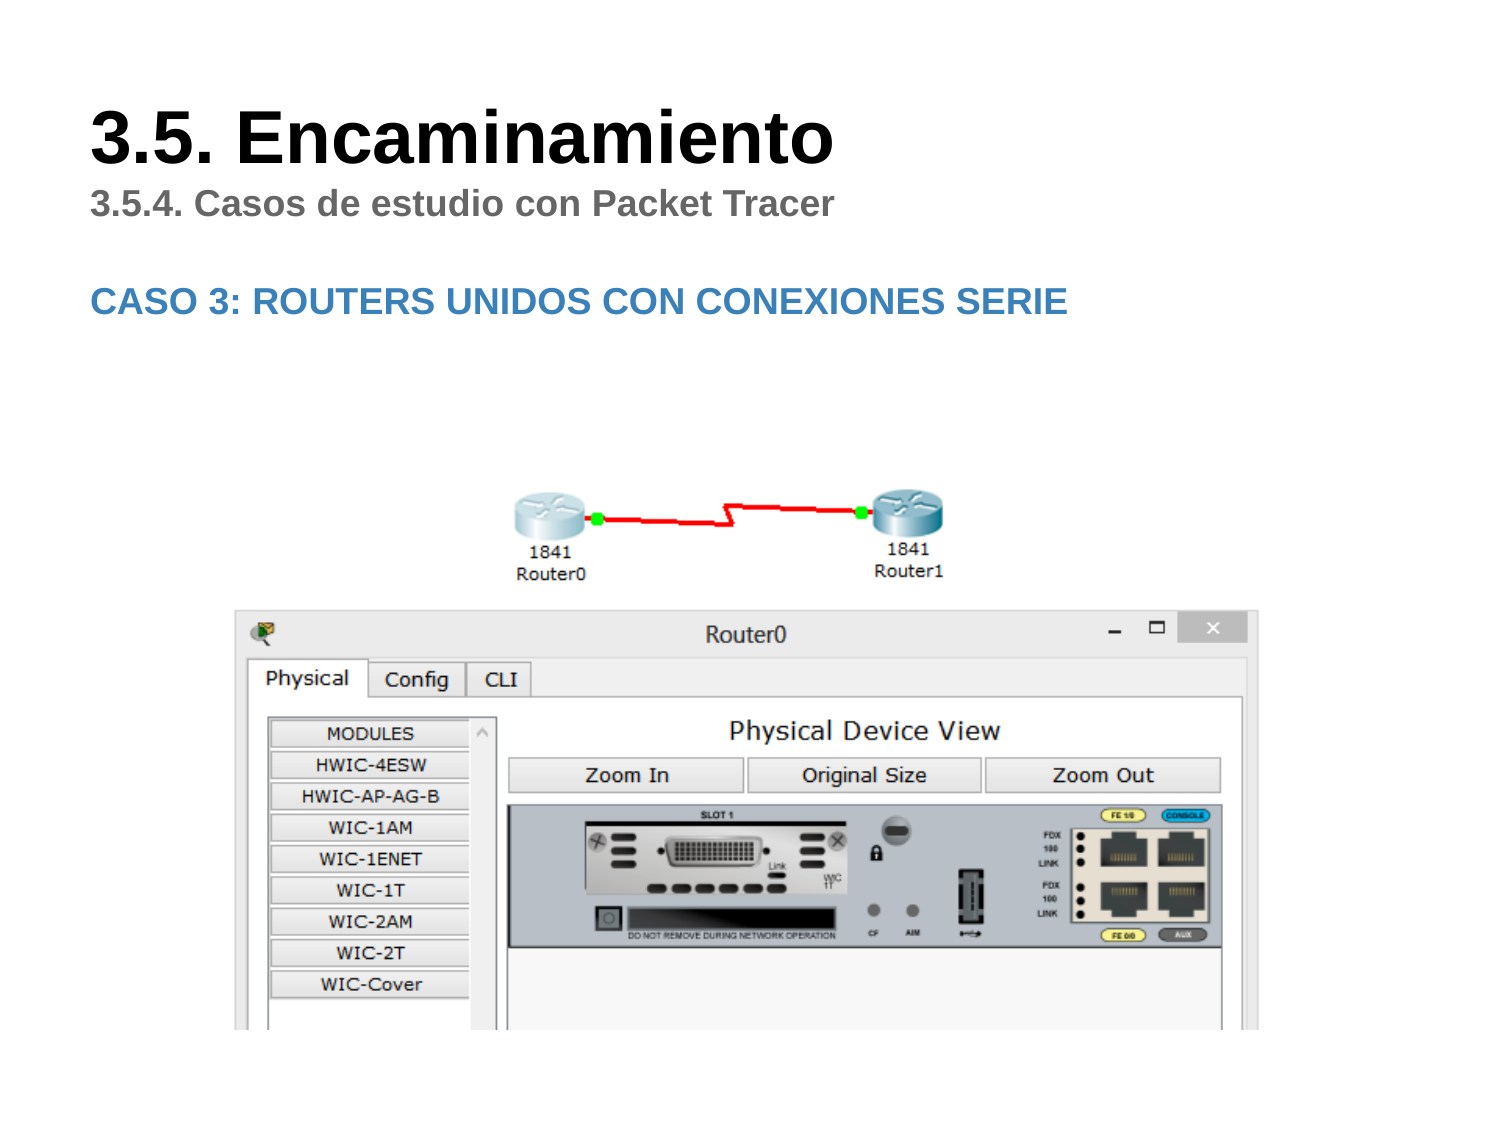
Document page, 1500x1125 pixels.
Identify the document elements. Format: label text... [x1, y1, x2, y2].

picture [202, 405, 1298, 1030]
list CASO 3: ROUTERS UNIDOS CON CONEXIONES SERIE [75, 262, 1425, 589]
title 3.5. Encaminamiento 3.5.4. Casos de estudio con Packet Tracer [75, 51, 1425, 239]
